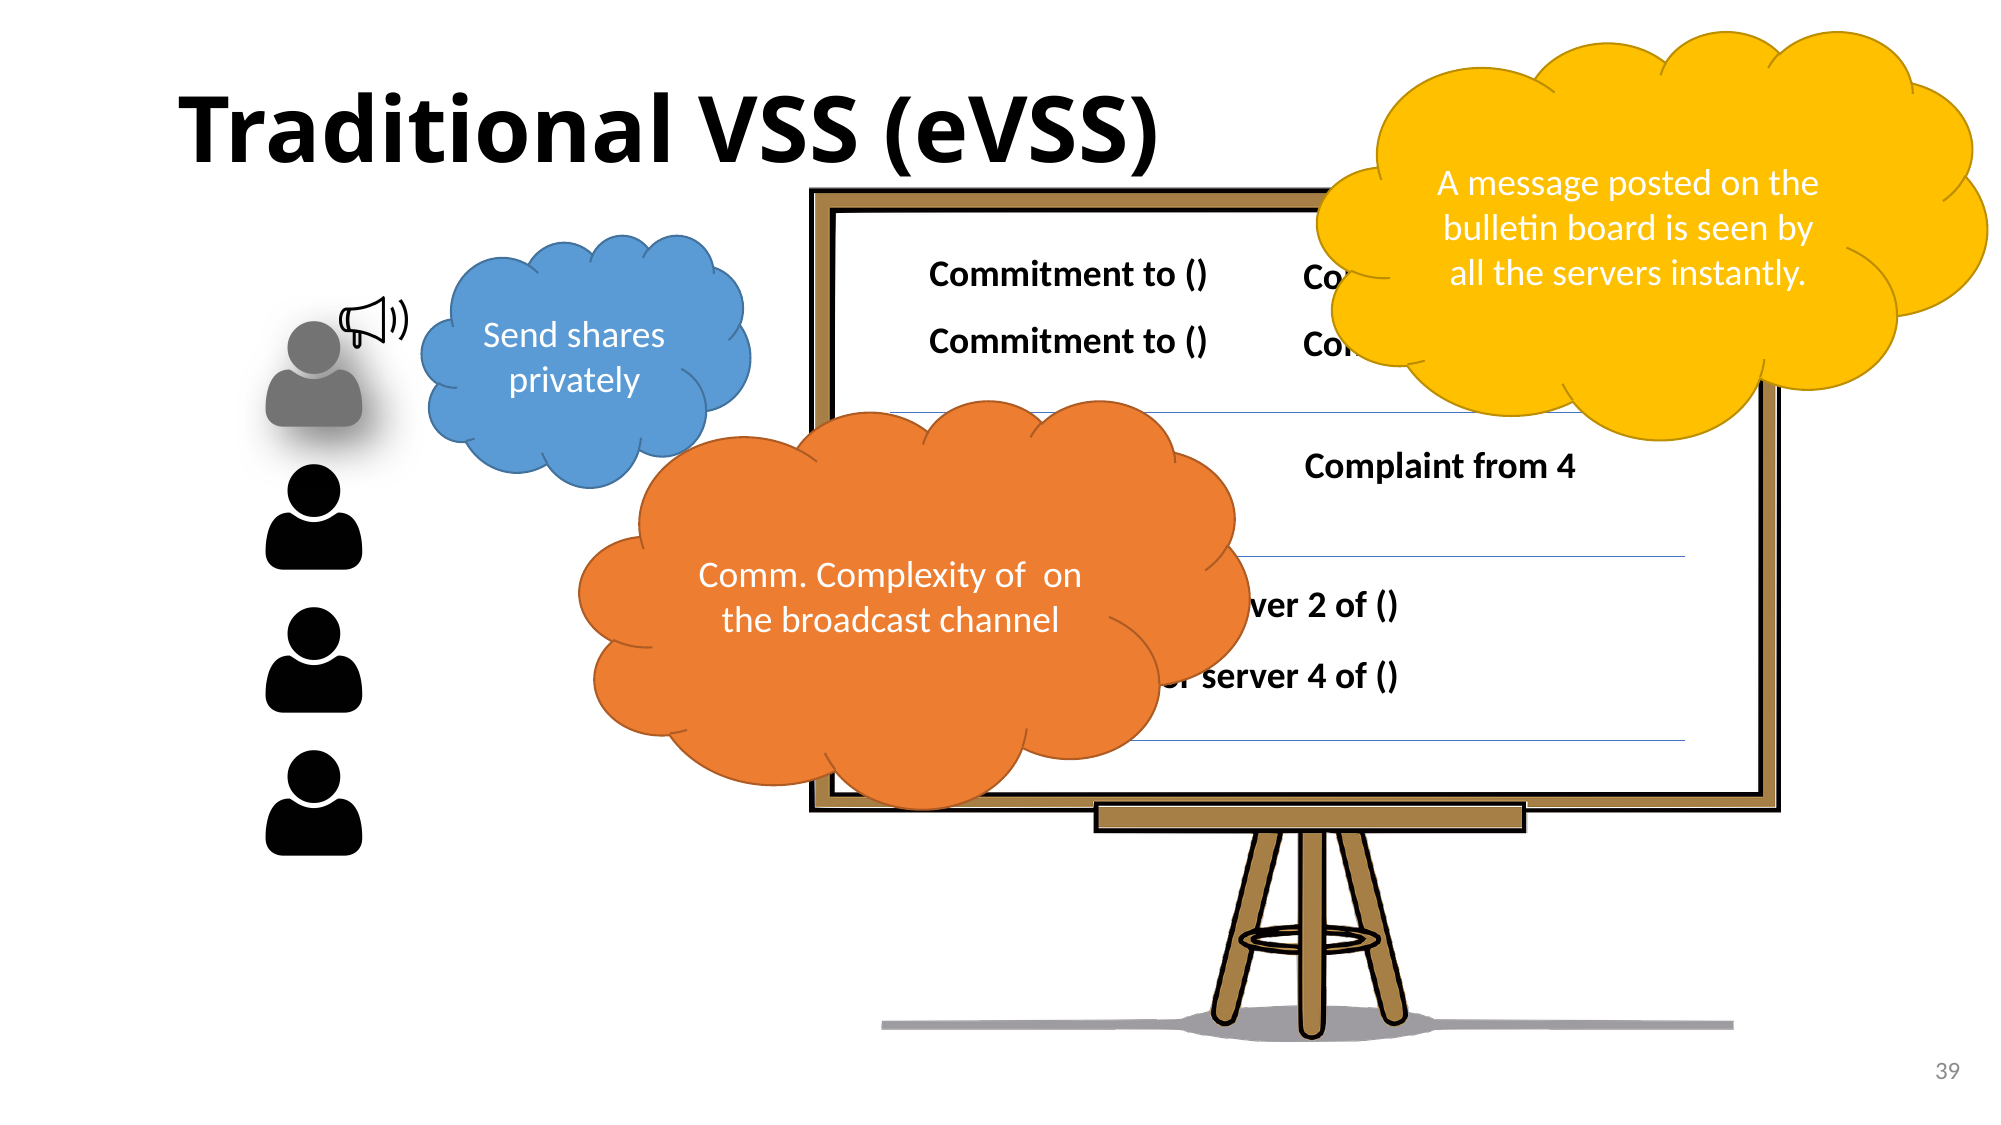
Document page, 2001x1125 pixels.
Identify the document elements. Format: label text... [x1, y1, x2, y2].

text_box A message posted on the bulletin board is seen by all the servers instantly. [1542, 30, 1989, 391]
text_box Send shares privately [425, 234, 752, 489]
picture [252, 454, 375, 577]
slide_number 39 [1525, 1039, 1976, 1100]
picture [252, 271, 425, 434]
picture [809, 187, 1781, 1042]
text_box Traditional VSS (eVSS) [162, 68, 1888, 197]
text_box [890, 572, 1547, 707]
picture [252, 597, 375, 720]
picture [252, 740, 375, 863]
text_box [883, 433, 1593, 494]
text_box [883, 241, 1721, 374]
